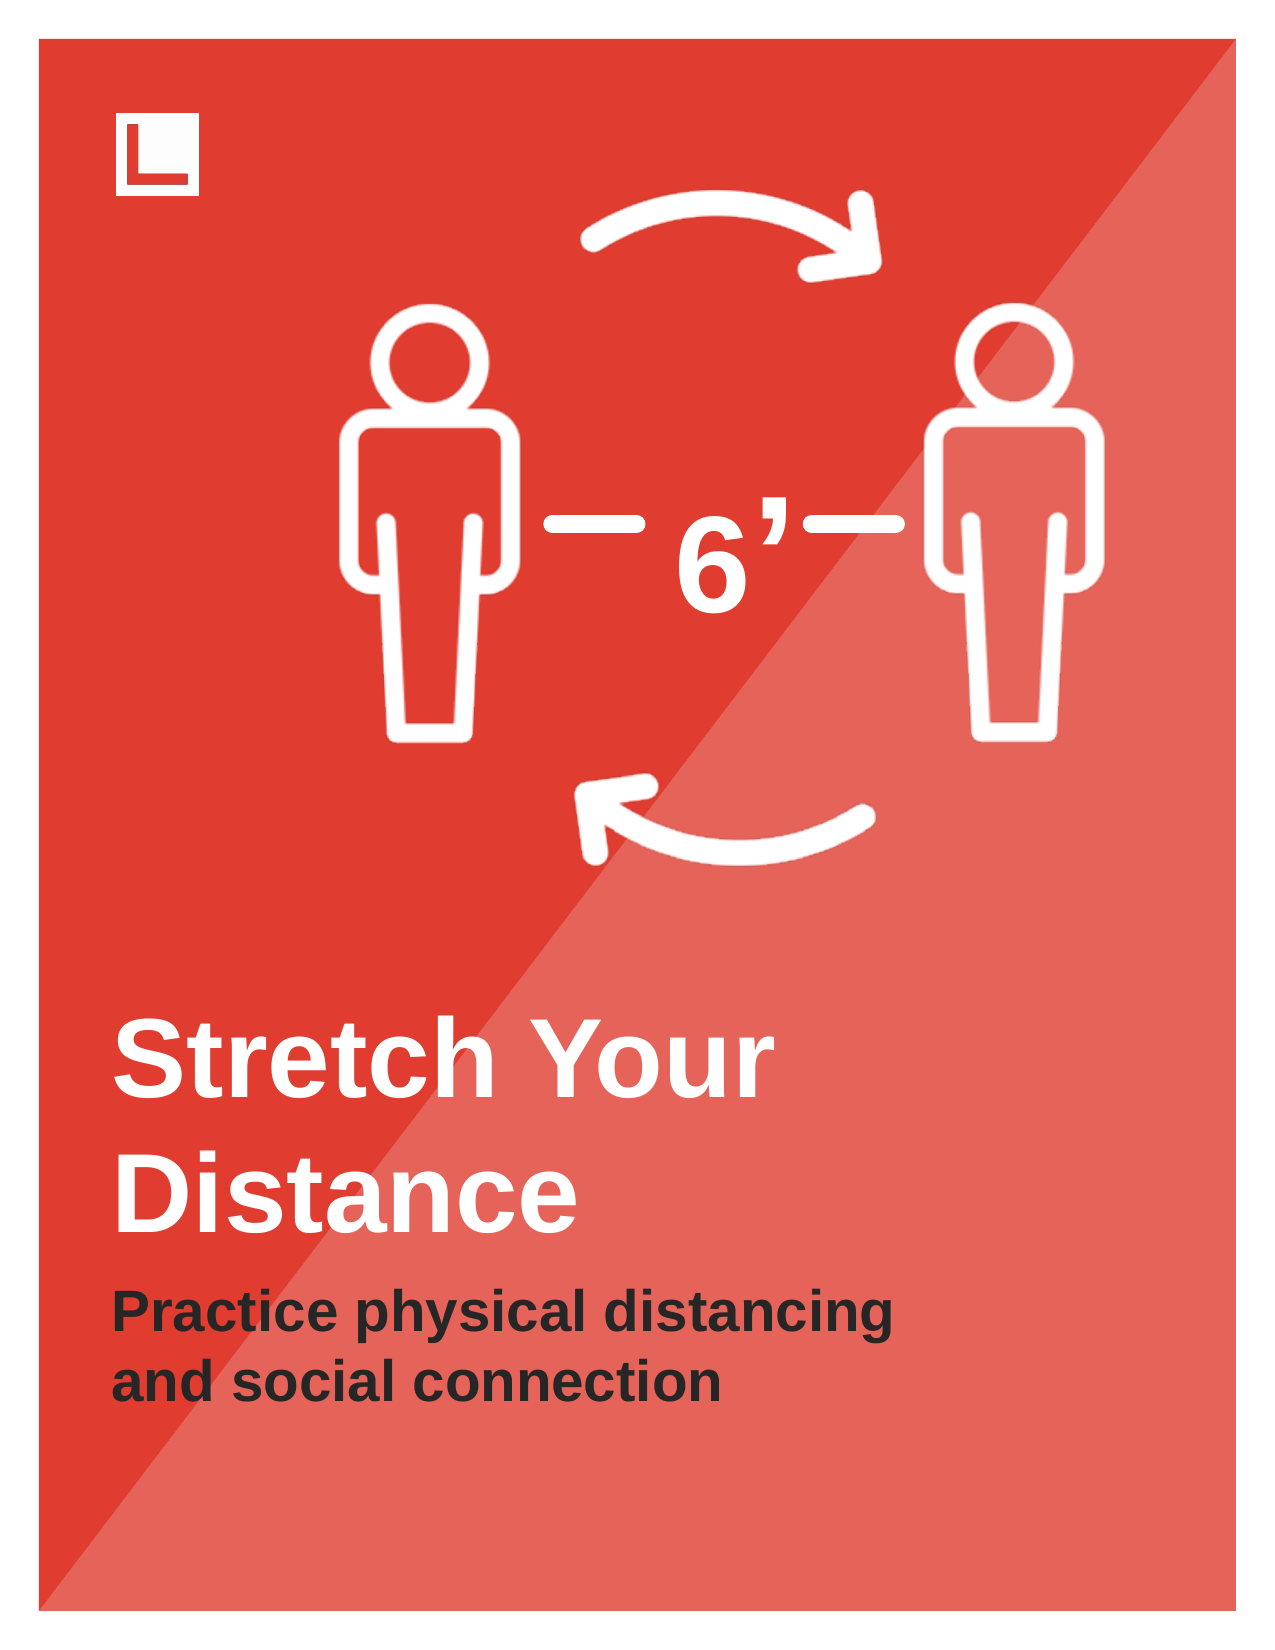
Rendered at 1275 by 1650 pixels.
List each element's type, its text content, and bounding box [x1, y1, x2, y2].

picture [116, 113, 199, 196]
text_box Practice physical distancing and social connection [96, 1265, 1020, 1421]
text_box Stretch Your Distance [96, 977, 1082, 1262]
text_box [192, 171, 1252, 885]
